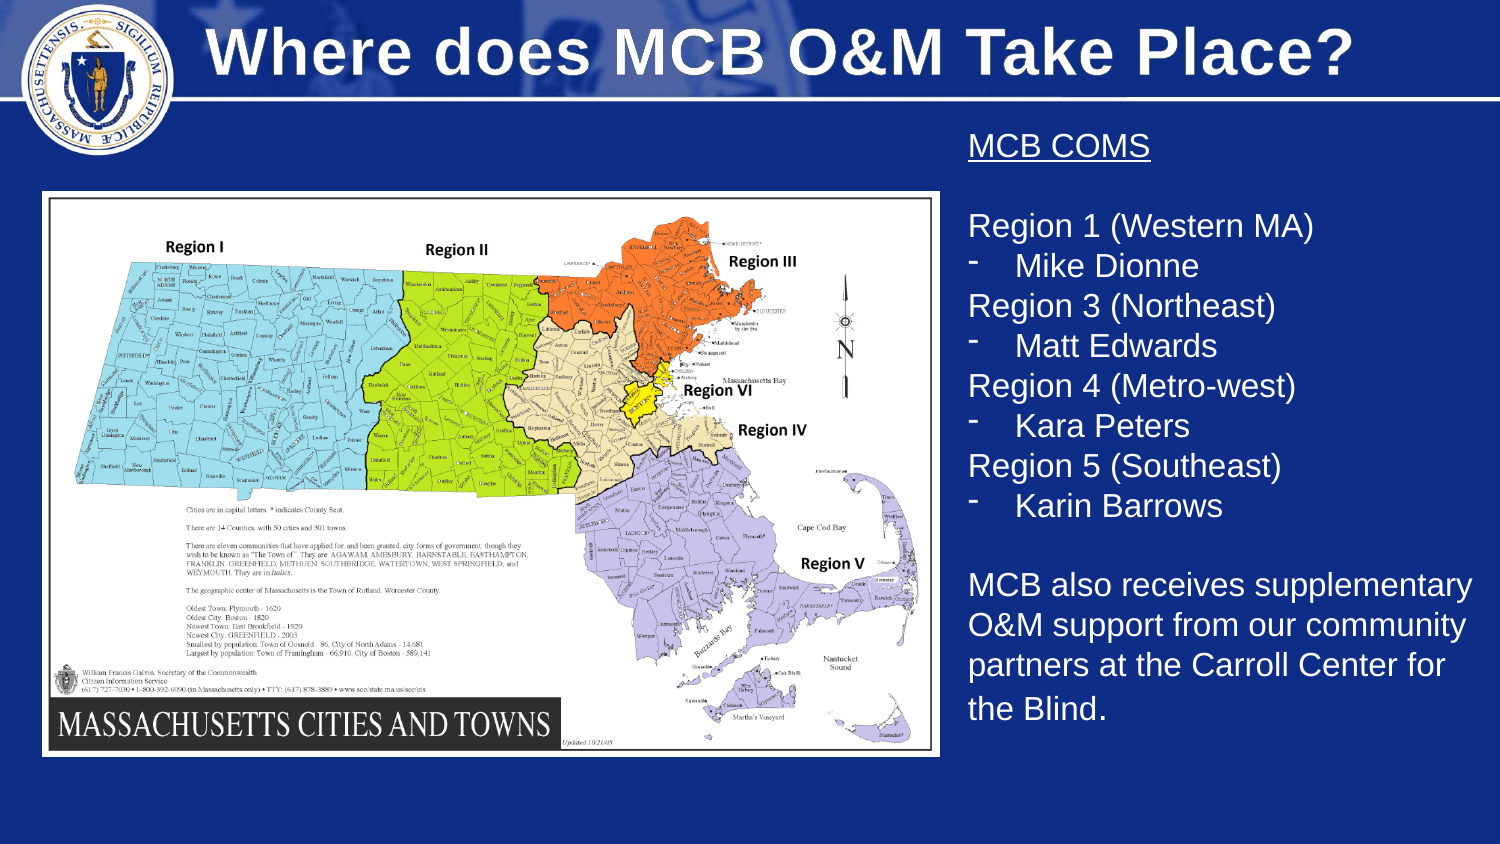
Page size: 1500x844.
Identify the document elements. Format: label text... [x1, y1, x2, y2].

picture [0, 0, 1500, 844]
title Where does MCB O&M Take Place? [189, 9, 1476, 104]
text_box MCB COMS Region 1 (Western MA) Mike Dionne Region 3 (Northeast) Matt Edwards Region 4 (Metro-west) Kara Peters Region 5 (Southeast) Karin Barrows MCB also receives supplementary O&M support from our community partners at the Carroll Center for the Blind. [952, 116, 1500, 736]
